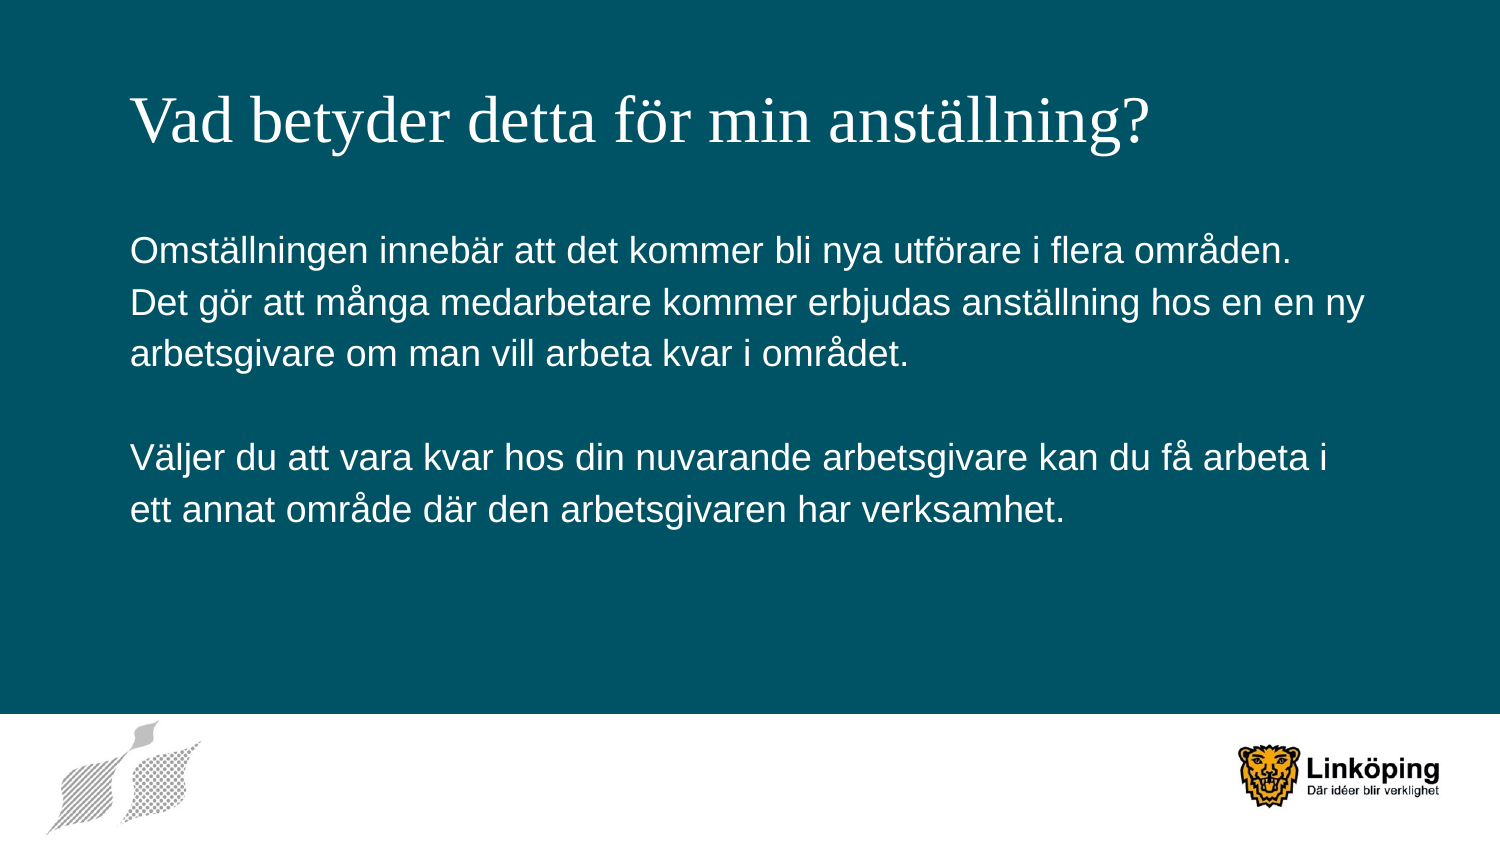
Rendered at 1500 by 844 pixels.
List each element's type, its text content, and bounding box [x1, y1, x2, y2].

title Vad betyder detta för min anställning? [129, 38, 1371, 163]
picture [0, 714, 1500, 844]
list Omställningen innebär att det kommer bli nya utförare i flera områden. Det gör att många medarbetare kommer erbjudas anställning hos en en ny arbetsgivare om man vill arbeta kvar i området. Väljer du att vara kvar hos din nuvarande arbetsgivare kan du få arbeta i ett annat område där den arbetsgivaren har verksamhet. [129, 168, 1371, 659]
